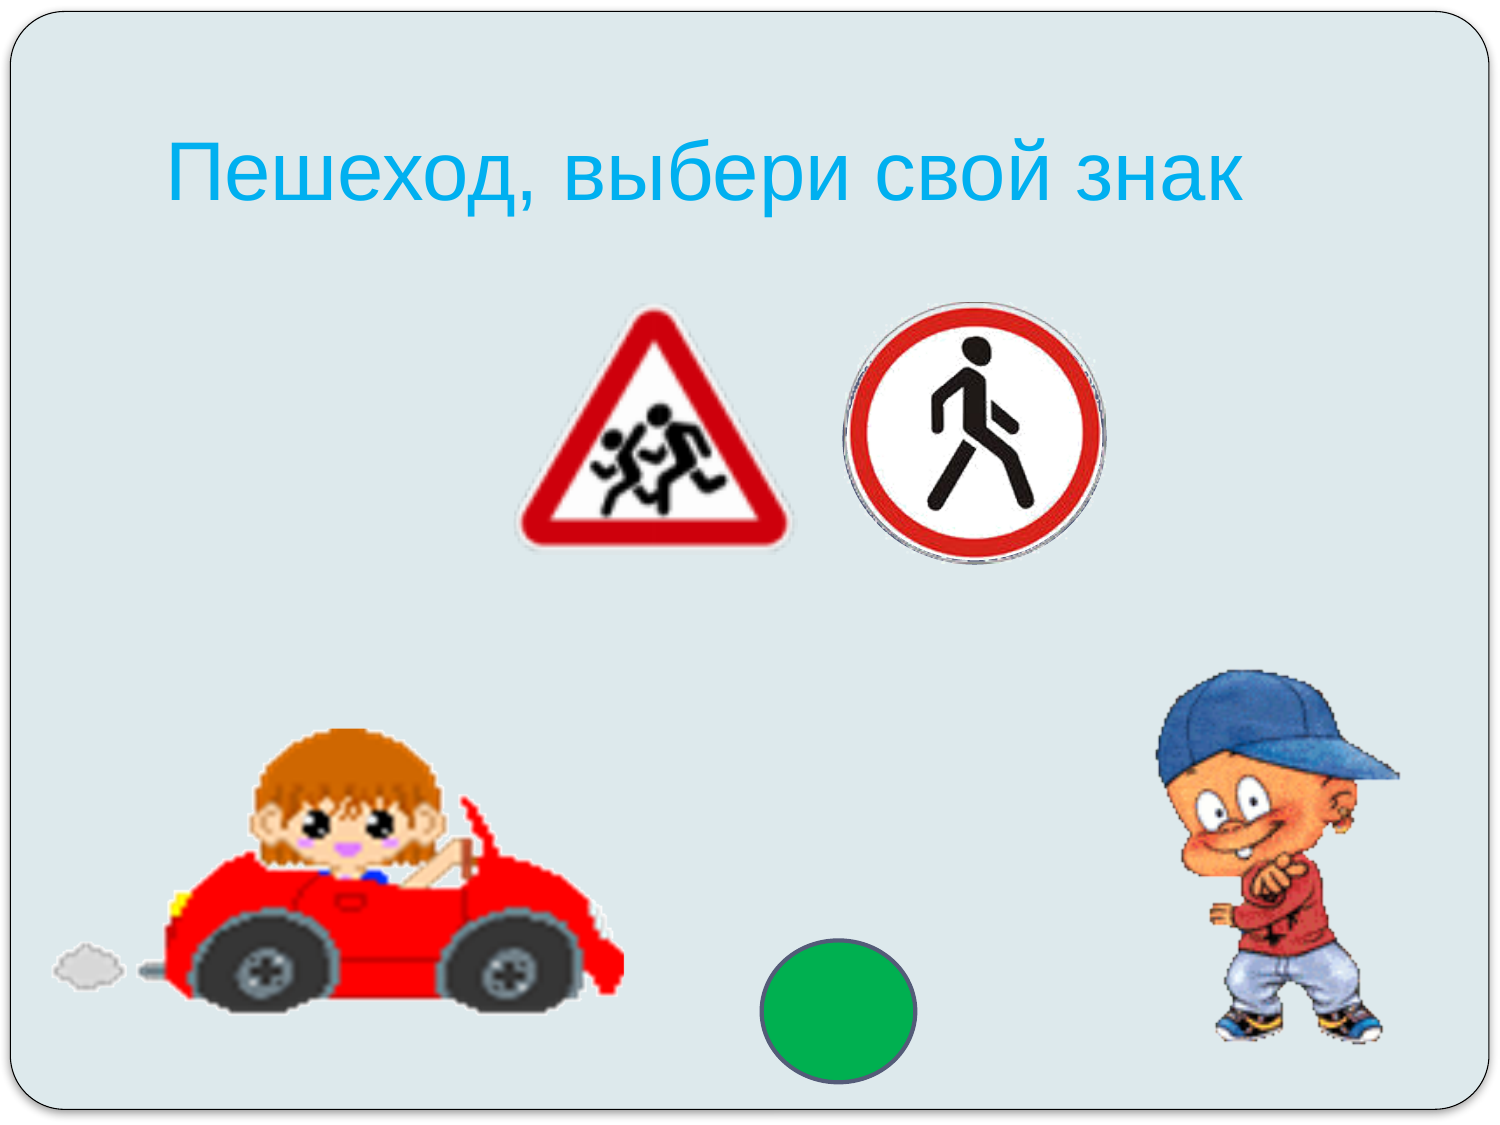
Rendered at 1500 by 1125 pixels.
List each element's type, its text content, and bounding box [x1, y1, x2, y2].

title Пешеход, выбери свой знак [150, 45, 1425, 233]
text_box [759, 938, 918, 1085]
picture [1139, 656, 1424, 1060]
picture [40, 727, 626, 1019]
picture [513, 302, 798, 555]
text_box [844, 302, 1107, 565]
